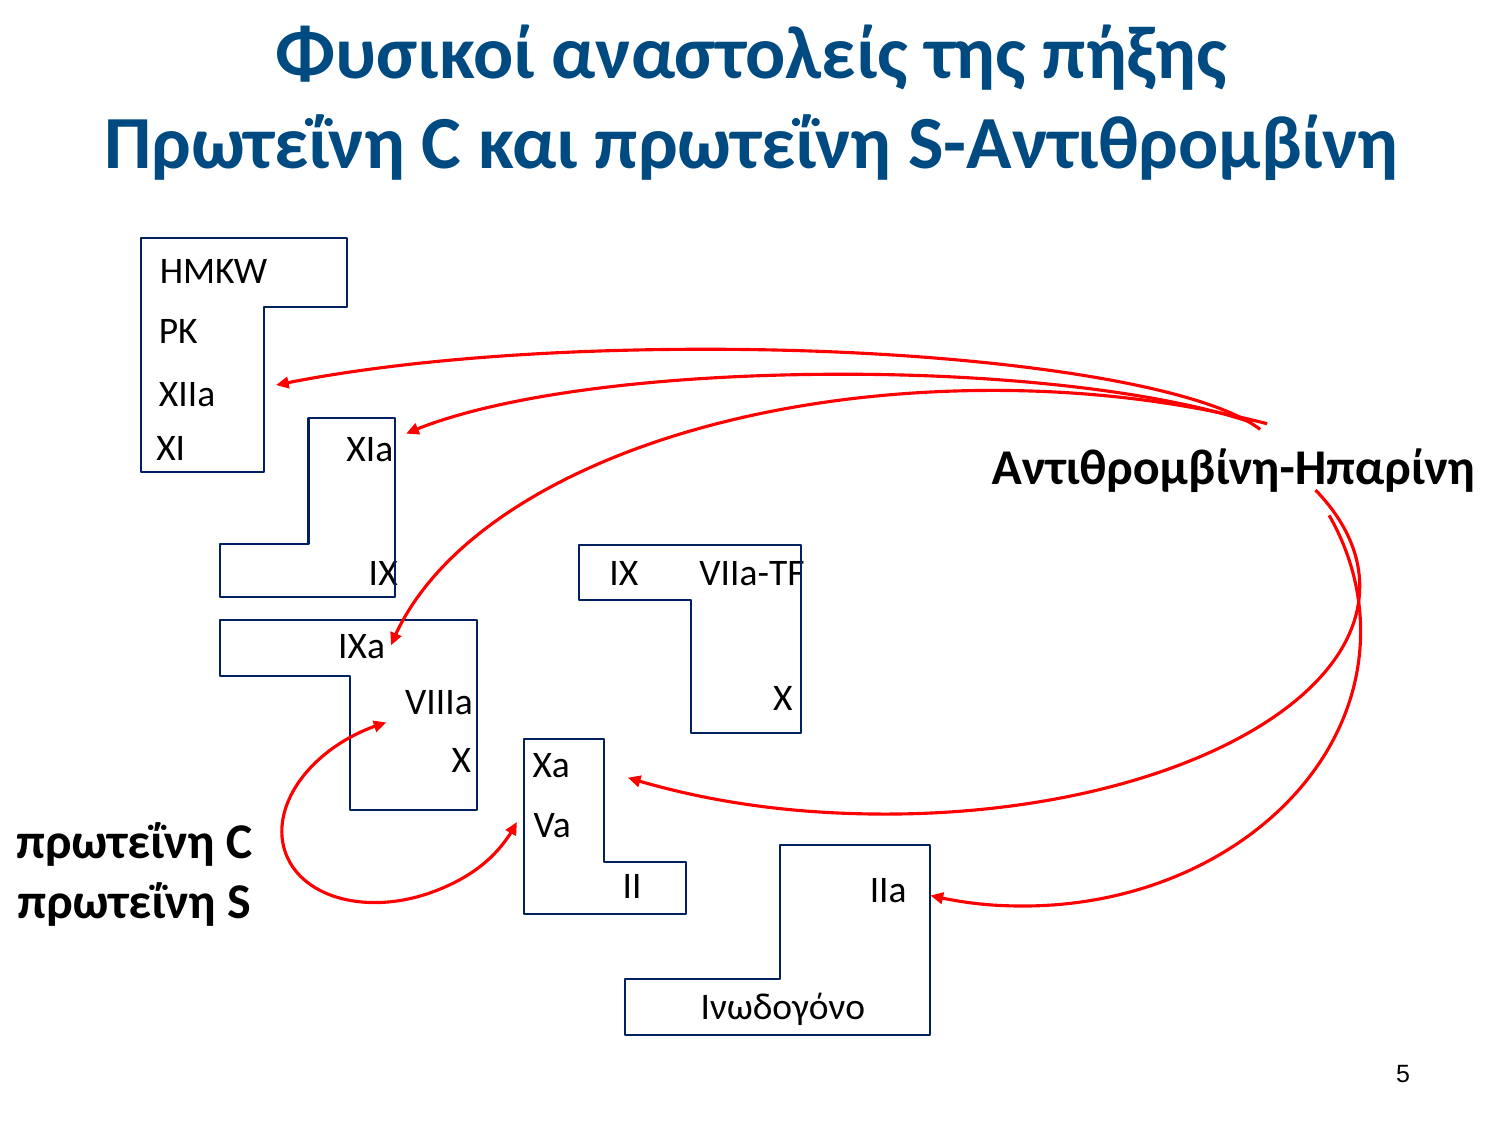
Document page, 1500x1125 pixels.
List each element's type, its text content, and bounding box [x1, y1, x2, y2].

title Φυσικοί αναστολείς της πήξης Πρωτεΐνη C και πρωτεΐνη S-Αντιθρομβίνη [76, 19, 1427, 169]
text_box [0, 238, 1493, 1036]
slide_number 4 [1074, 1044, 1425, 1103]
